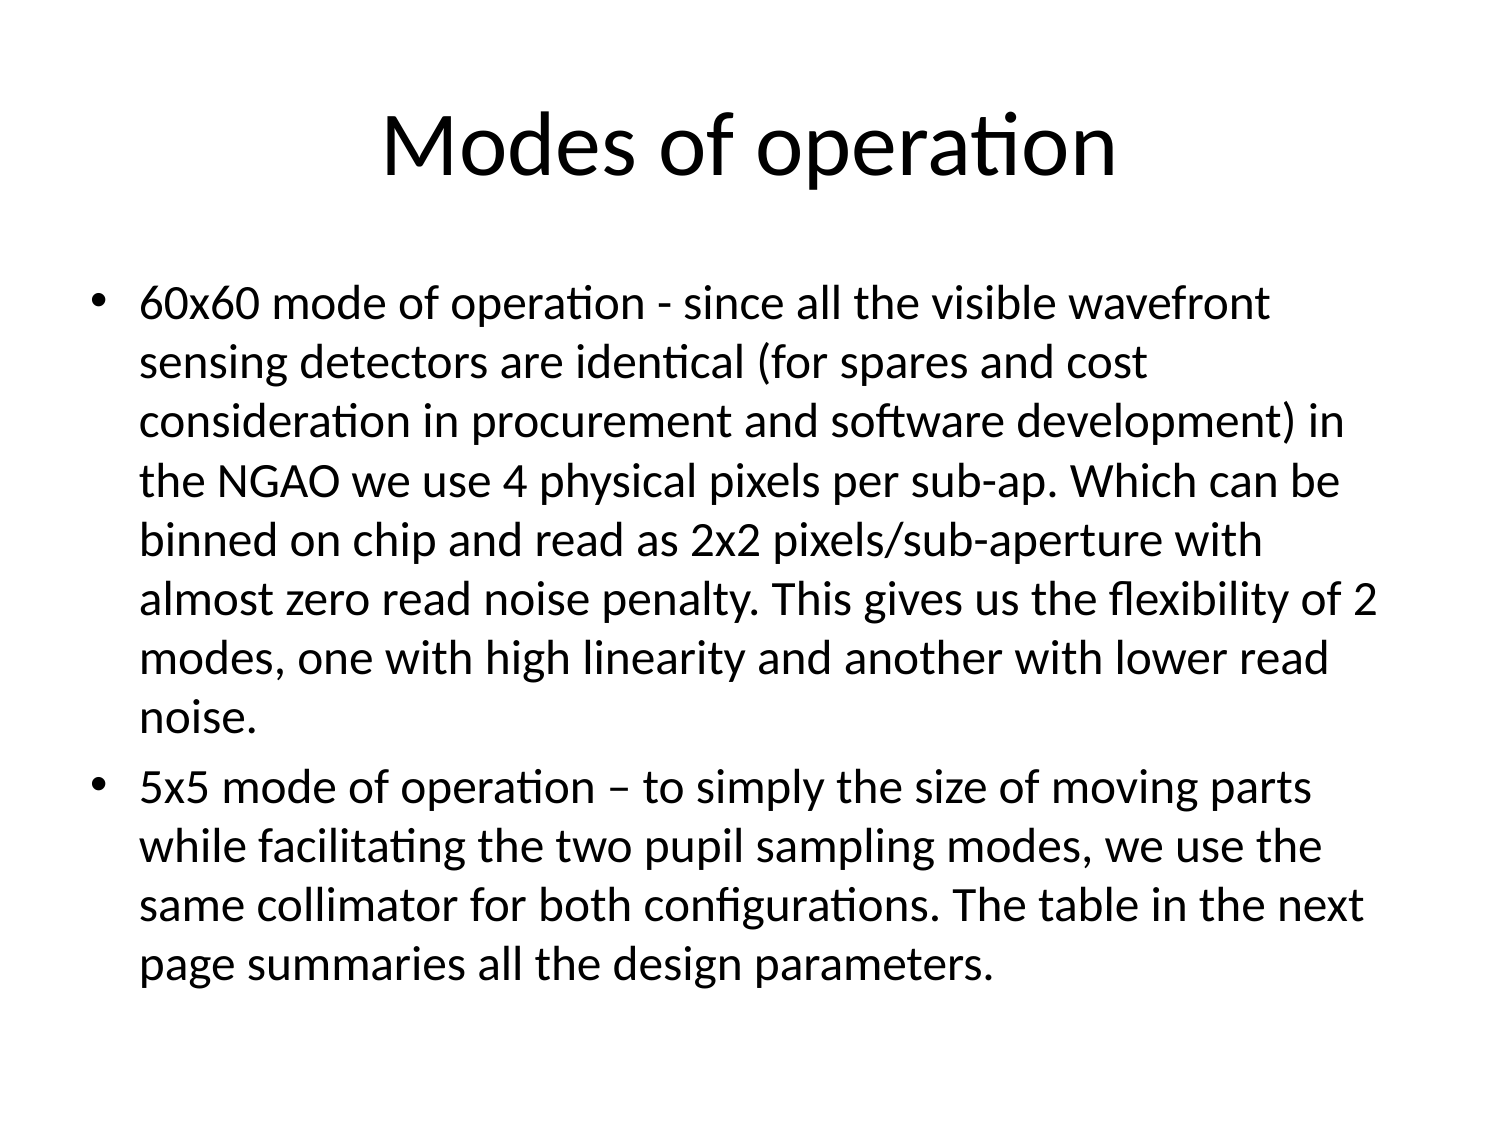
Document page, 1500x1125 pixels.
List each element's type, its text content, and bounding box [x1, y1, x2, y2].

title Modes of operation [75, 45, 1425, 233]
list 60x60 mode of operation - since all the visible wavefront sensing detectors are identical (for spares and cost consideration in procurement and software development) in the NGAO we use 4 physical pixels per sub-ap. Which can be binned on chip and read as 2x2 pixels/sub-aperture with almost zero read noise penalty. This gives us the flexibility of 2 modes, one with high linearity and another with lower read noise. 5x5 mode of operation – to simply the size of moving parts while facilitating the two pupil sampling modes, we use the same collimator for both configurations. The table in the next page summaries all the design parameters. [75, 262, 1425, 1005]
